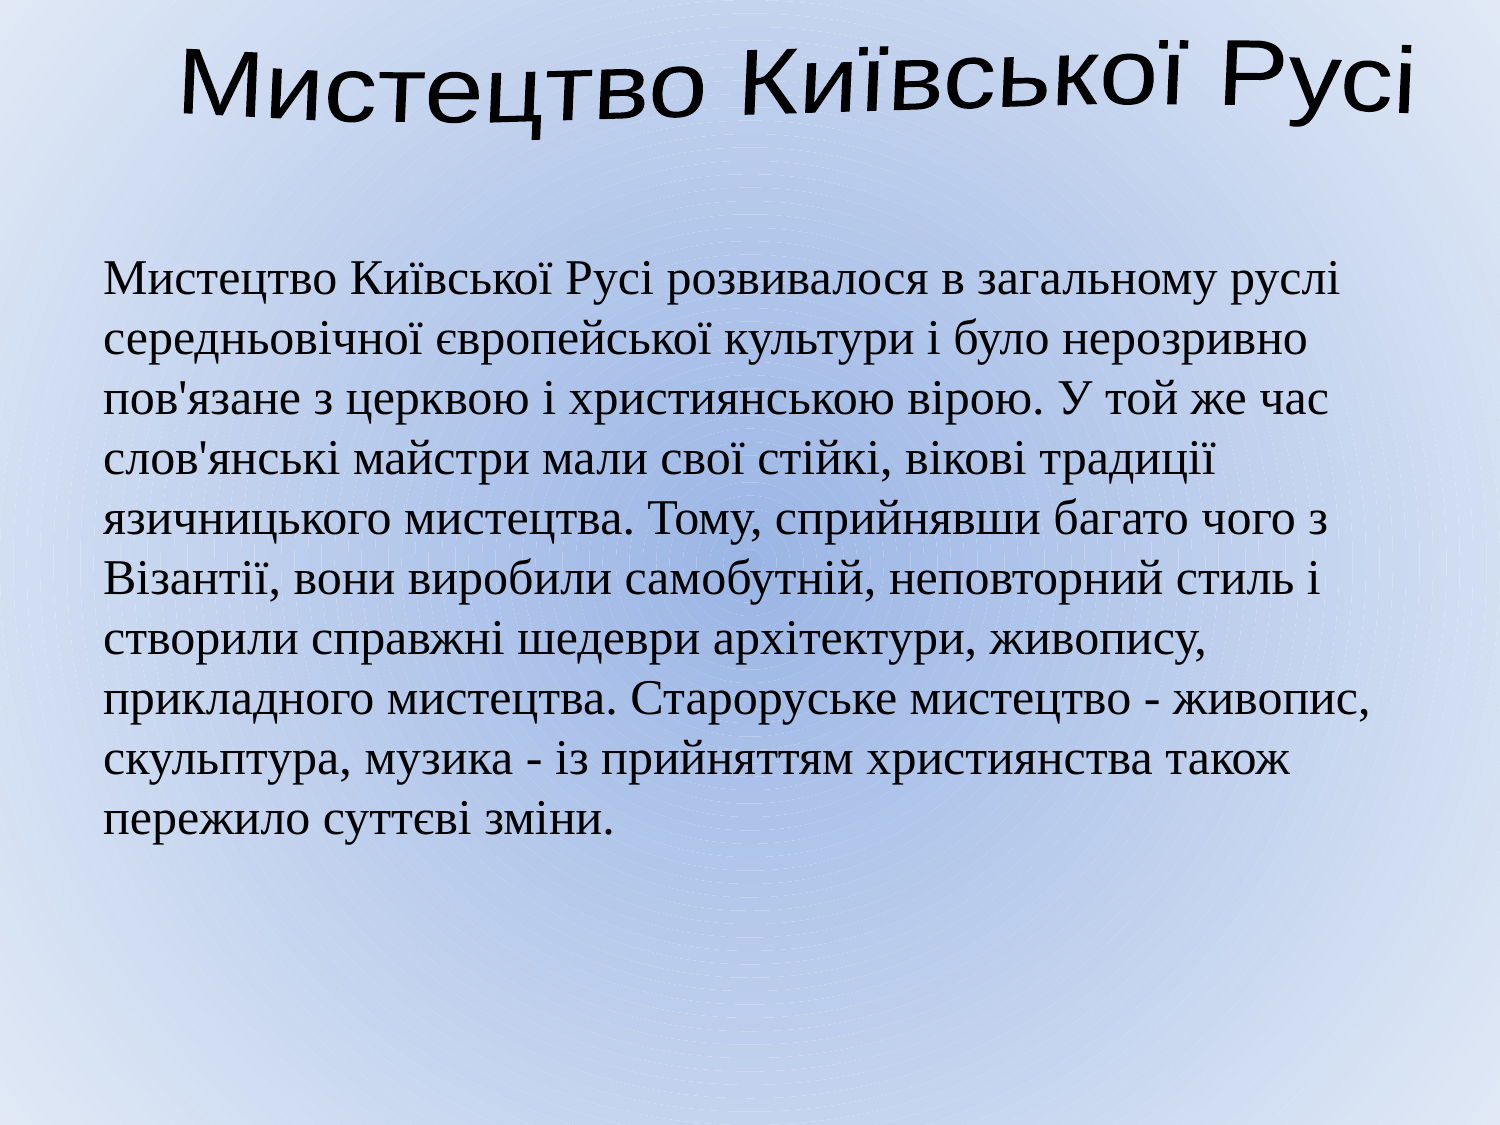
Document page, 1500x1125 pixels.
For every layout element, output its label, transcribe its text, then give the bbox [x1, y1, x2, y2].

text_box Мистецтво Київської Русі розвивалося в загальному руслі середньовічної європейської культури і було нерозривно пов'язане з церквою і християнською вірою. У той же час слов'янські майстри мали свої стійкі, вікові традиції язичницького мистецтва. Тому, сприйнявши багато чого з Візантії, вони виробили самобутній, неповторний стиль і створили справжні шедеври архітектури, живопису, прикладного мистецтва. Староруське мистецтво - живопис, скульптура, музика - із прийняттям християнства також пережило суттєві зміни. [88, 236, 1412, 852]
